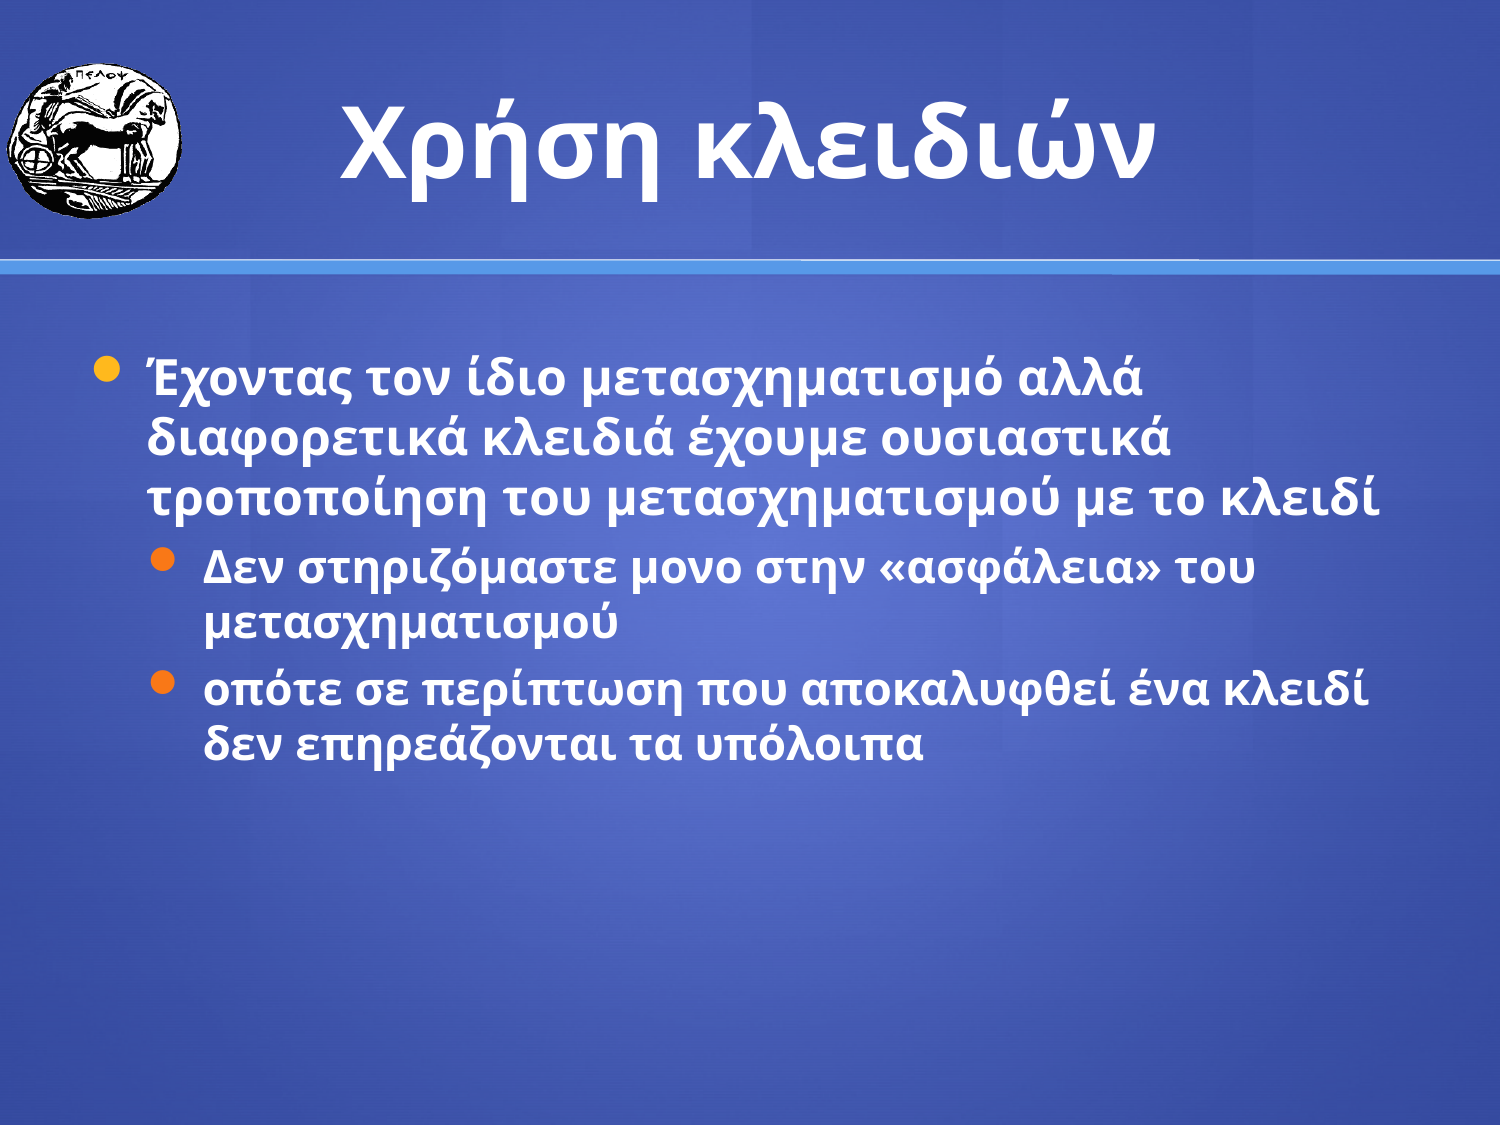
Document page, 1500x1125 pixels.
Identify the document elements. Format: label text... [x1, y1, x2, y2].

title Χρήση κλειδιών [75, 45, 1425, 233]
picture [0, 57, 75, 225]
list Έχοντας τον ίδιο μετασχηματισμό αλλά διαφορετικά κλειδιά έχουμε ουσιαστικά τροποποίηση του μετασχηματισμού με το κλειδί Δεν στηριζόμαστε μονο στην «ασφάλεια» του μετασχηματισμού οπότε σε περίπτωση που αποκαλυφθεί ένα κλειδί δεν επηρεάζονται τα υπόλοιπα [75, 337, 1425, 988]
